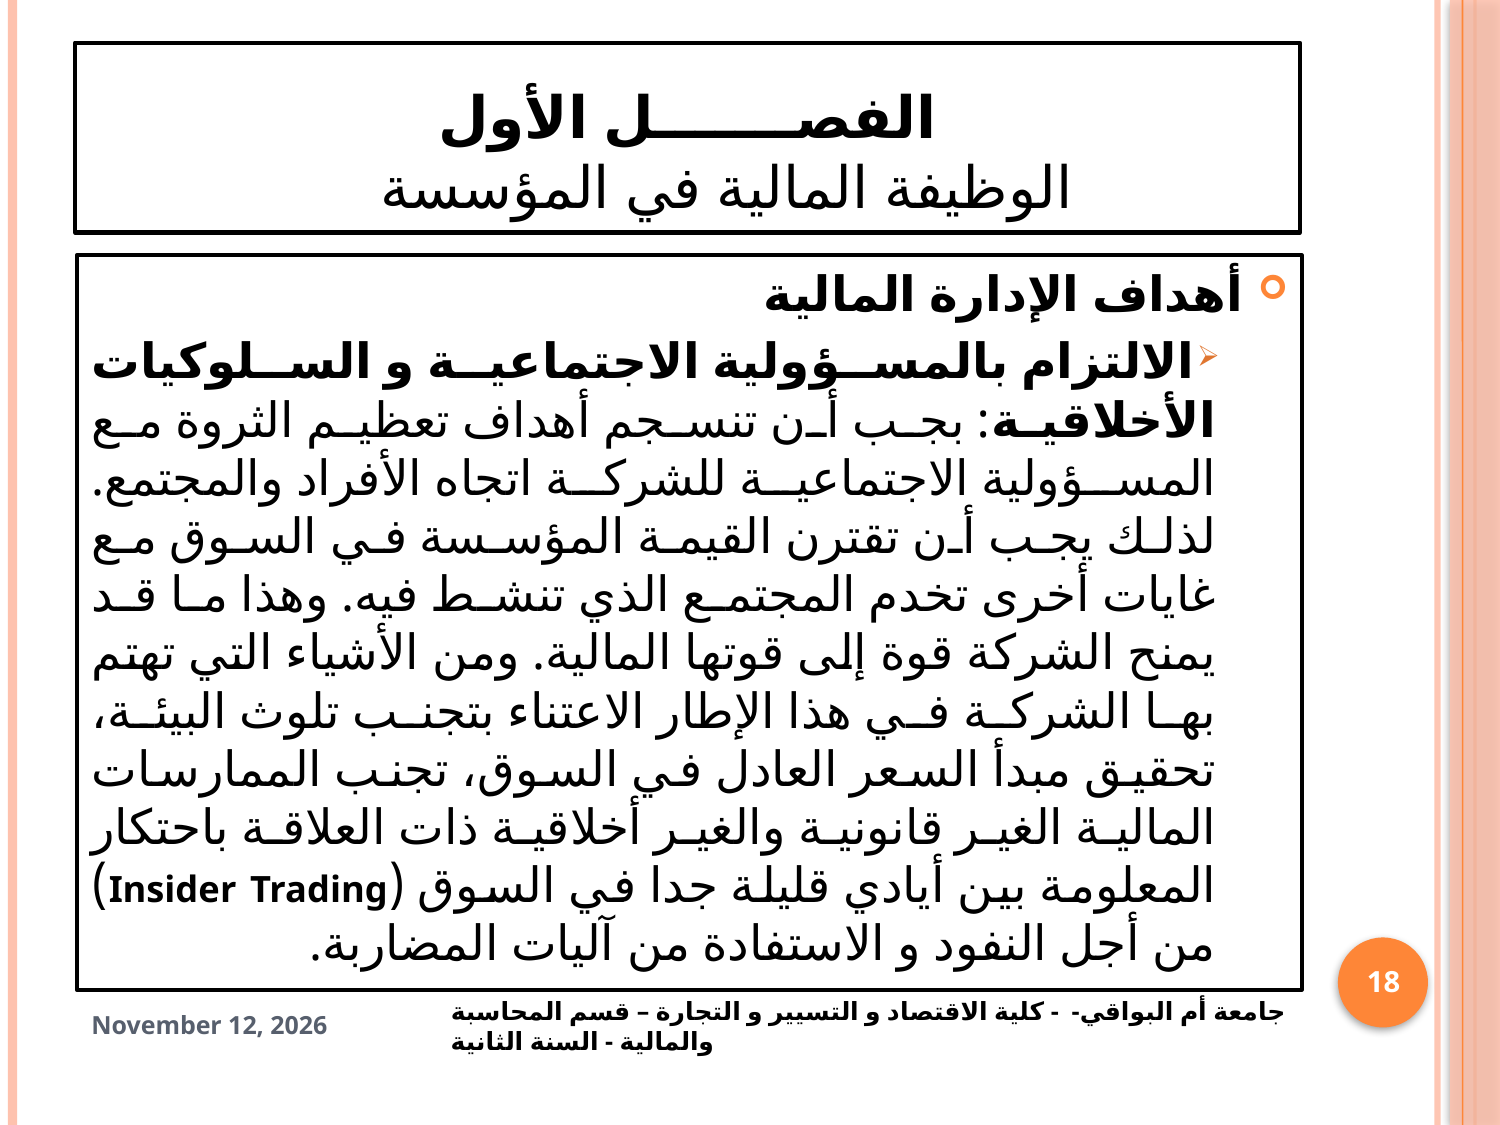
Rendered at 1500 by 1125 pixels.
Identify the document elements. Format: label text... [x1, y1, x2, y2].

slide_number 18 [1333, 940, 1434, 1027]
title الفصـــــــل الأول الوظيفة المالية في المؤسسة [73, 41, 1302, 235]
list أهداف الإدارة المالية الالتزام بالمسؤولية الاجتماعية و السلوكيات الأخلاقية: بجب أن تنسجم أهداف تعظيم الثروة مع المسؤولية الاجتماعية للشركة اتجاه الأفراد والمجتمع. لذلك يجب أن تقترن القيمة المؤسسة في السوق مع غايات أخرى تخدم المجتمع الذي تنشط فيه. وهذا ما قد يمنح الشركة قوة إلى قوتها المالية. ومن الأشياء التي تهتم بها الشركة في هذا الإطار الاعتناء بتجنب تلوث البيئة، تحقيق مبدأ السعر العادل في السوق، تجنب الممارسات المالية الغير قانونية والغير أخلاقية ذات العلاقة باحتكار المعلومة بين أيادي قليلة جدا في السوق (Insider Trading) من أجل النفود و الاستفادة من آليات المضاربة. [75, 253, 1304, 992]
footer جامعة أم البواقي- - كلية الاقتصاد و التسيير و التجارة – قسم المحاسبة والمالية - السنة الثانية [435, 989, 1334, 1062]
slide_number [76, 990, 435, 1062]
